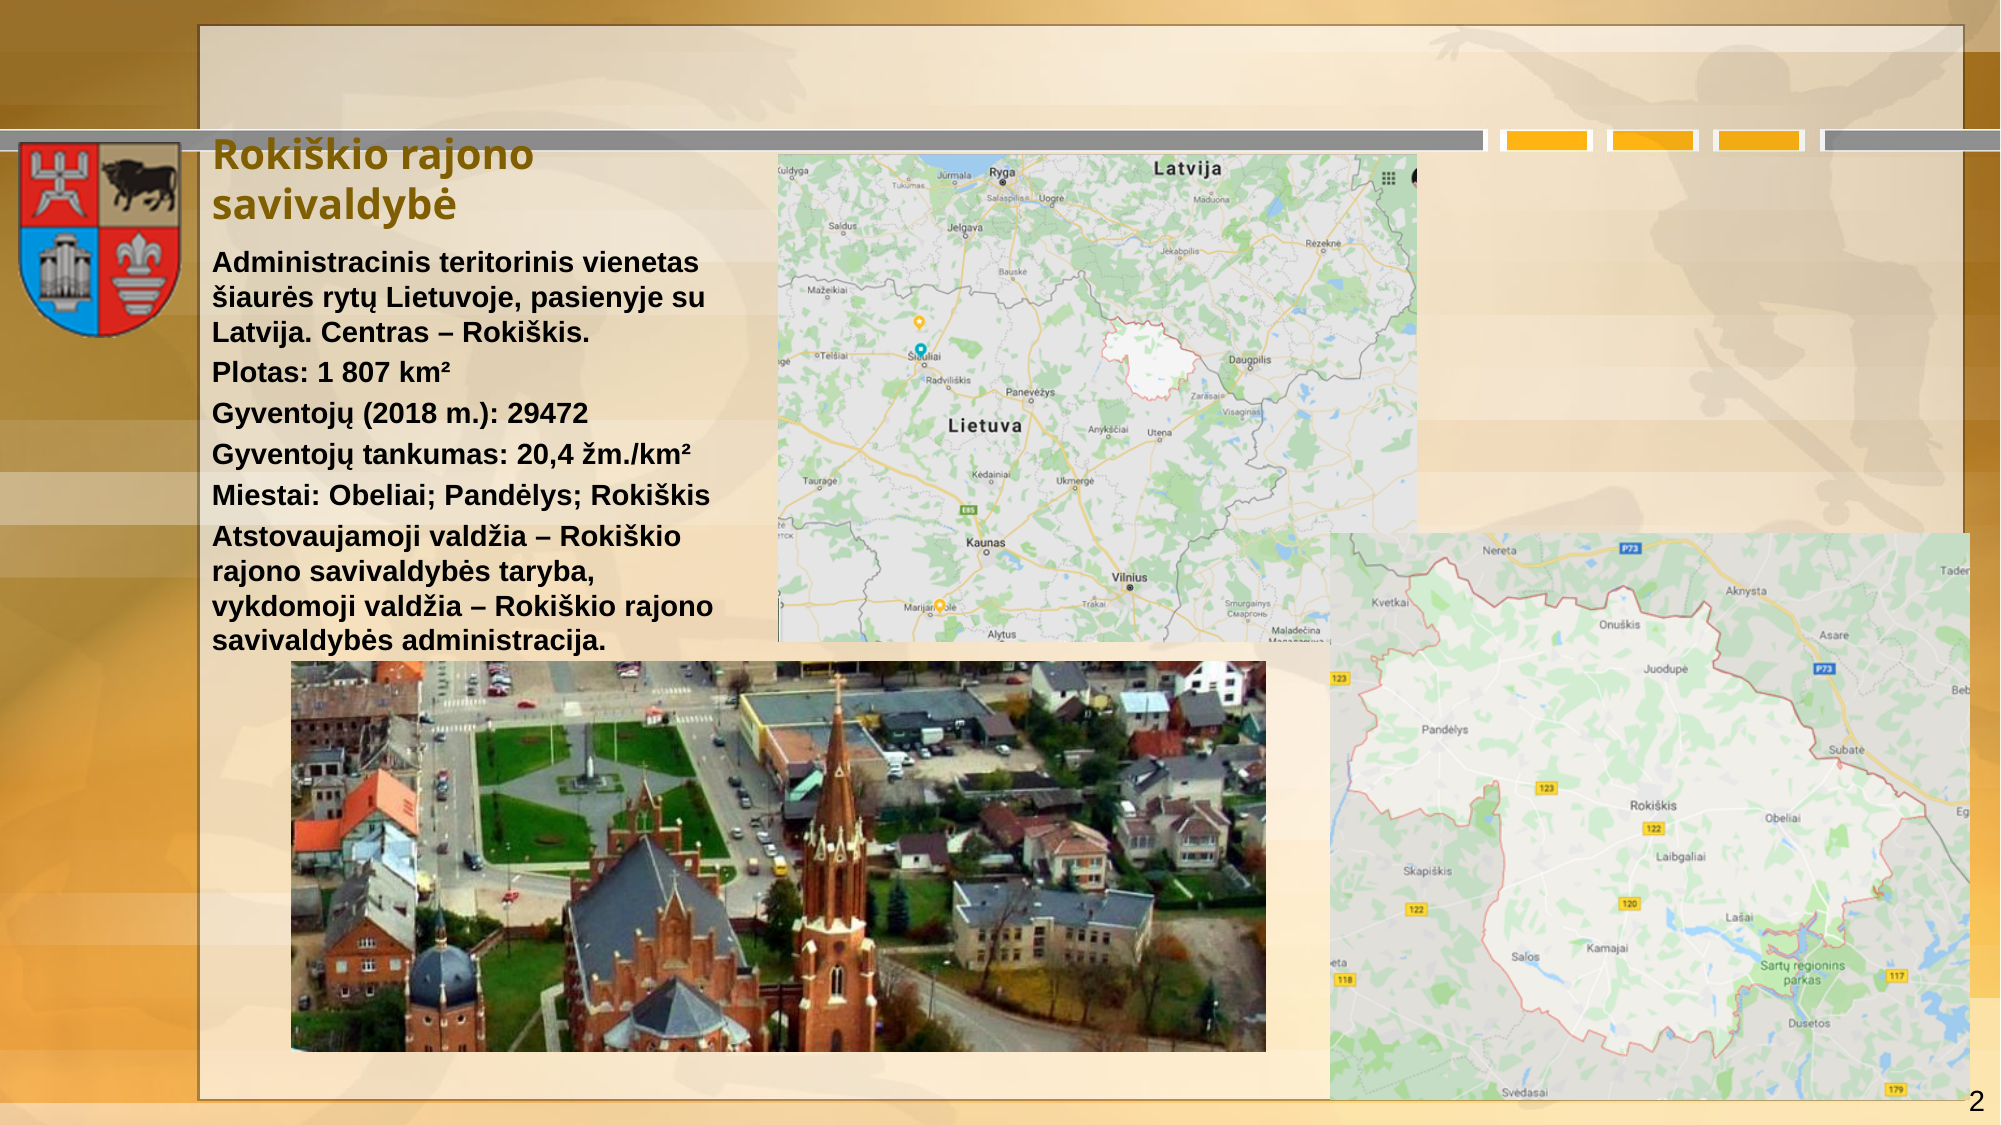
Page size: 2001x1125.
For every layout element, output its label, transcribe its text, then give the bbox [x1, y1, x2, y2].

picture [0, 0, 2001, 1125]
list Administracinis teritorinis vienetas šiaurės rytų Lietuvoje, pasienyje su Latvija. Centras – Rokiškis. Plotas: 1 807 km² Gyventojų (2018 m.): 29472 Gyventojų tankumas: 20,4 žm./km² Miestai: Obeliai; Pandėlys; Rokiškis Atstovaujamoji valdžia – Rokiškio rajono savivaldybės taryba, vykdomoji valdžia – Rokiškio rajono savivaldybės administracija. [196, 235, 758, 1005]
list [778, 154, 1418, 642]
title Rokiškio rajono savivaldybė [196, 44, 758, 235]
slide_number 2 [1583, 1074, 2000, 1125]
